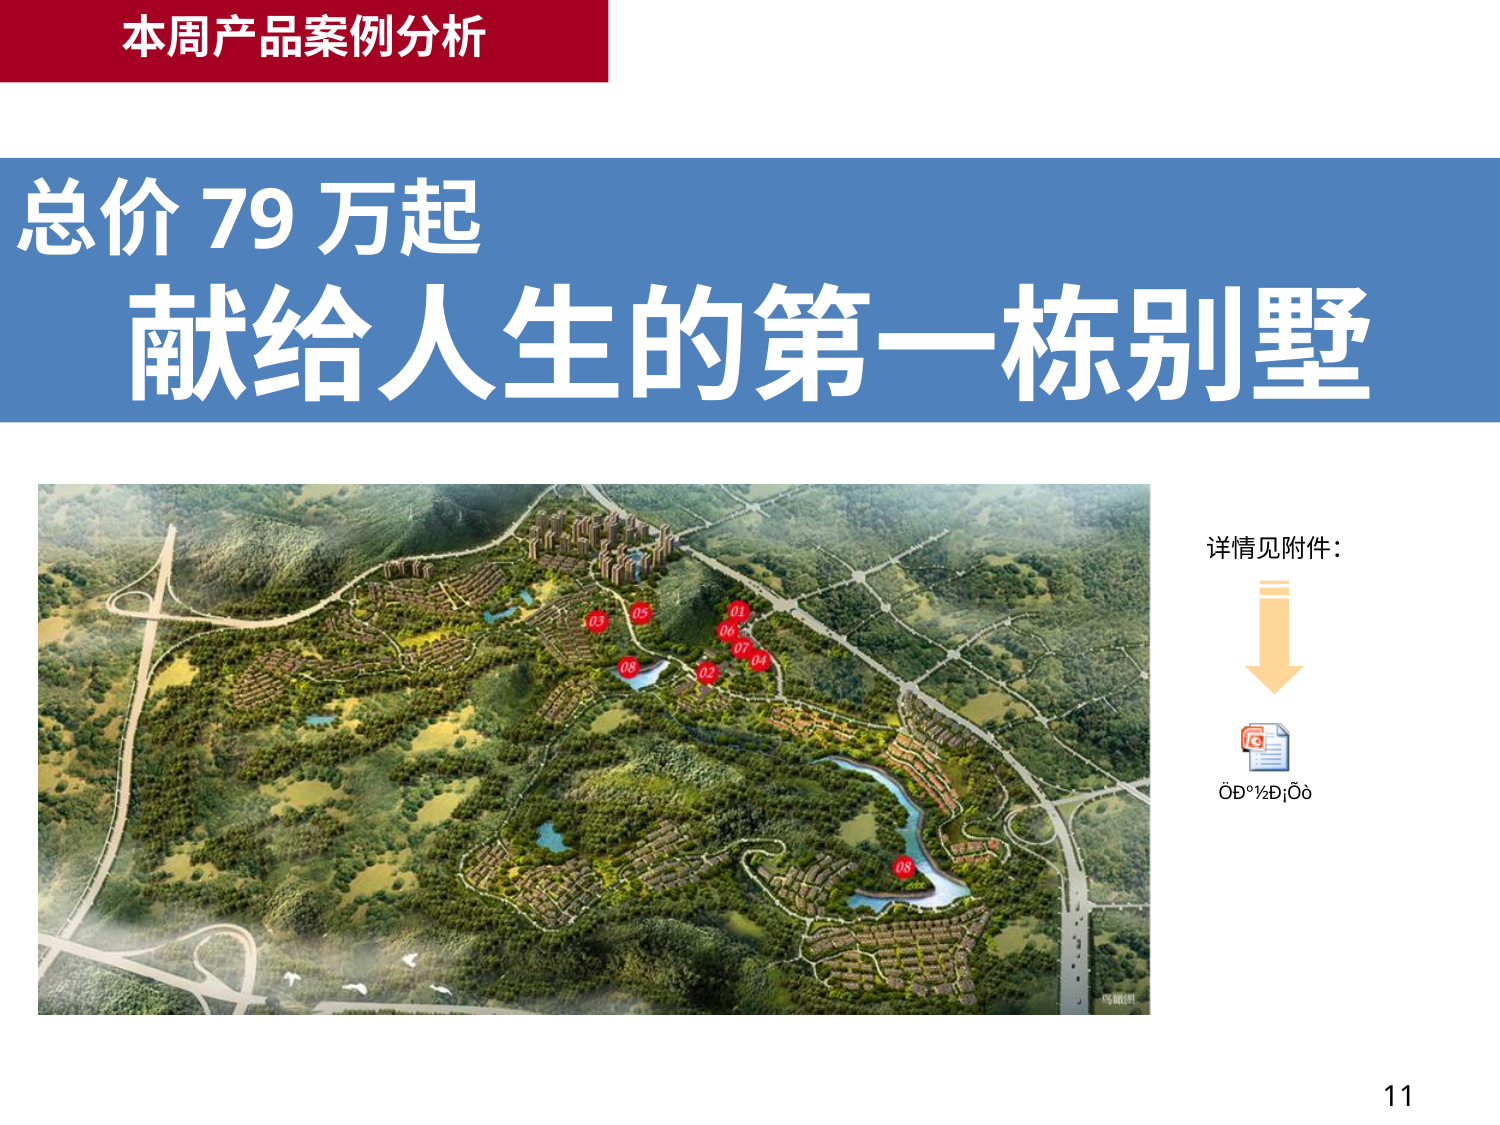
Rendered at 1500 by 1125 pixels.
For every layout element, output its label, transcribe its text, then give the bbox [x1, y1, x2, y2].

text_box 11 [1210, 1070, 1431, 1113]
picture [38, 484, 1151, 1015]
text_box 详情见附件： [1206, 524, 1373, 570]
text_box 总价79万起 献给人生的第一栋别墅 [0, 157, 1500, 423]
text_box [1259, 587, 1290, 595]
text_box 本周产品案例分析 [0, 0, 609, 83]
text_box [1189, 722, 1341, 859]
text_box [1244, 598, 1304, 695]
text_box [1259, 580, 1290, 585]
